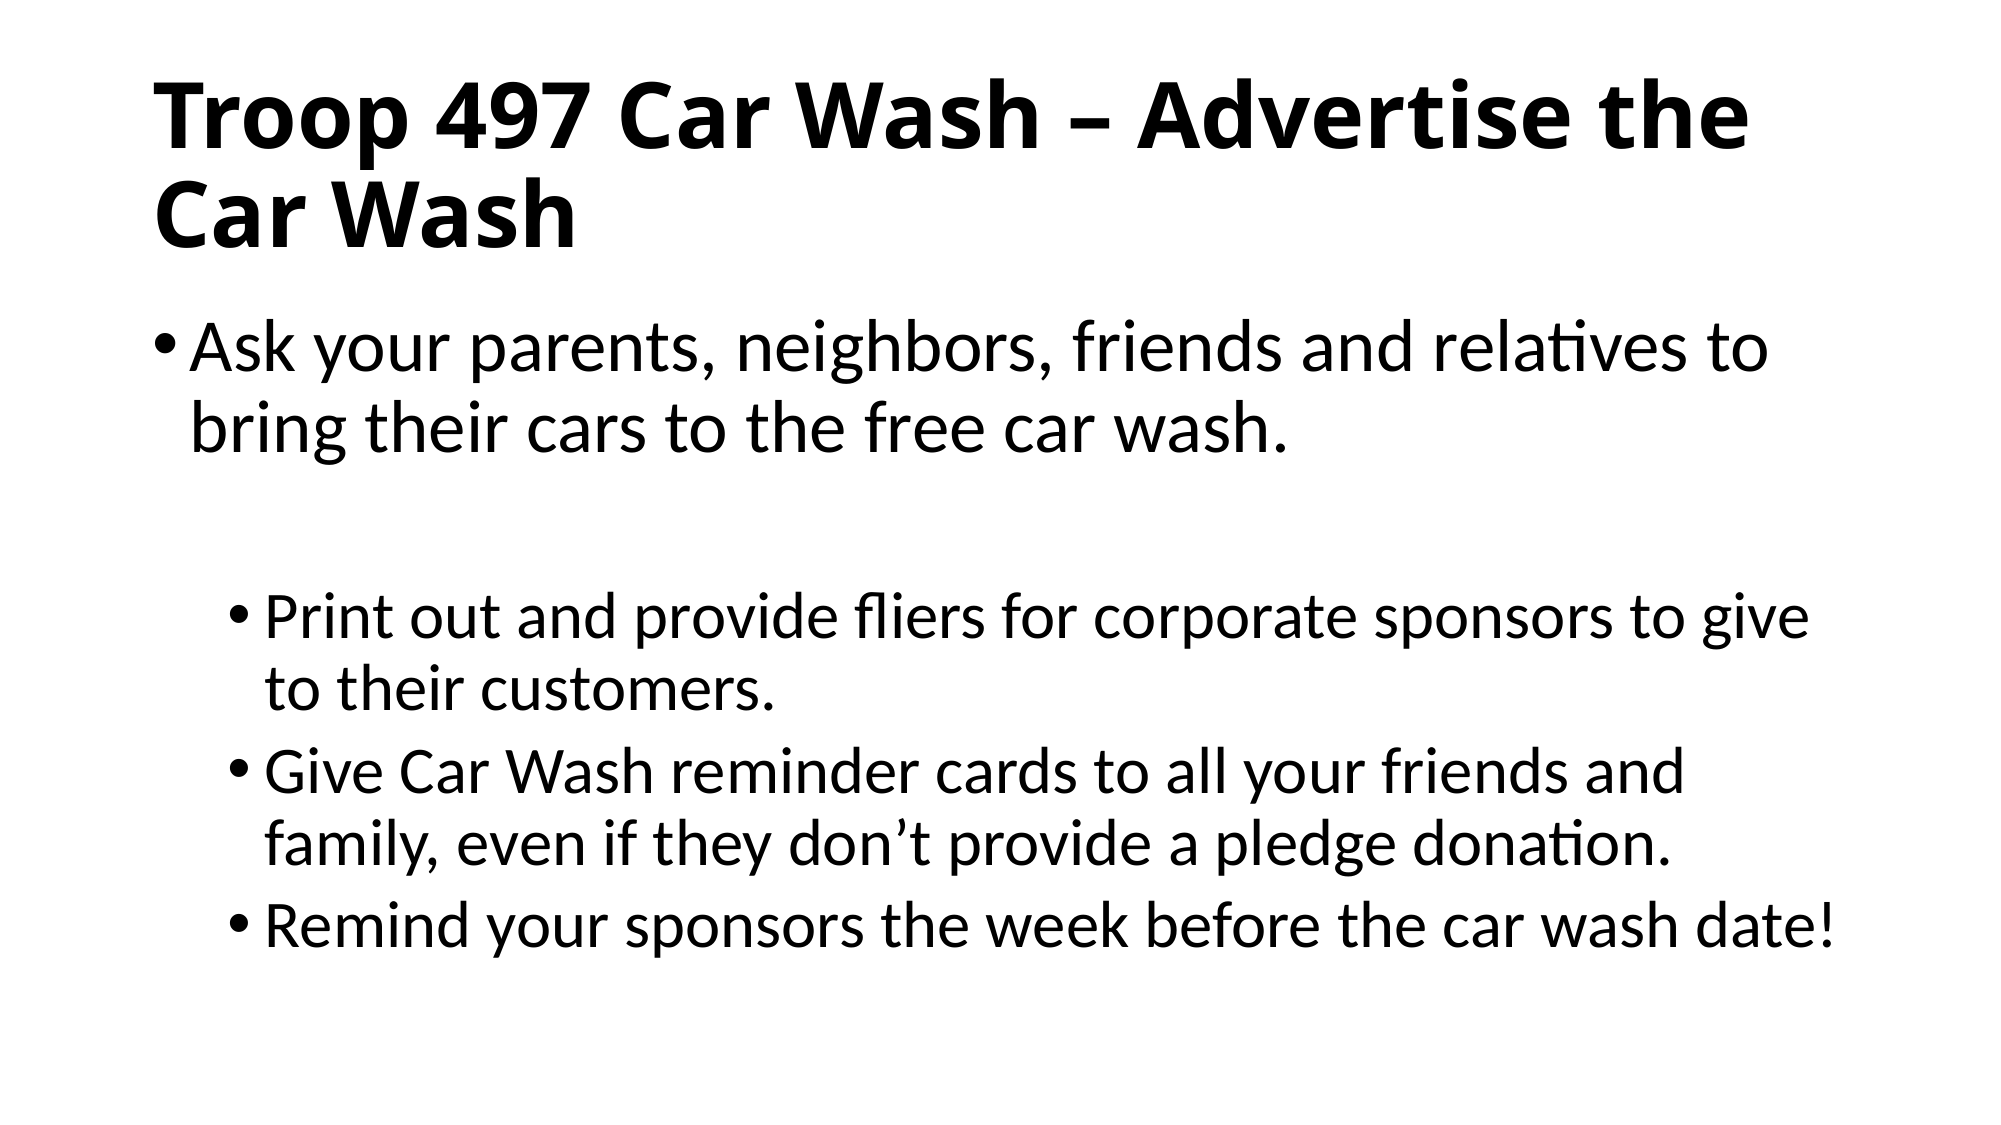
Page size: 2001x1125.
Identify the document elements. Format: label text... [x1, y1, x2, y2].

list Ask your parents, neighbors, friends and relatives to bring their cars to the free car wash. Print out and provide fliers for corporate sponsors to give to their customers. Give Car Wash reminder cards to all your friends and family, even if they don’t provide a pledge donation. Remind your sponsors the week before the car wash date! [137, 299, 1863, 1014]
title Troop 497 Car Wash – Advertise the Car Wash [137, 59, 1863, 278]
